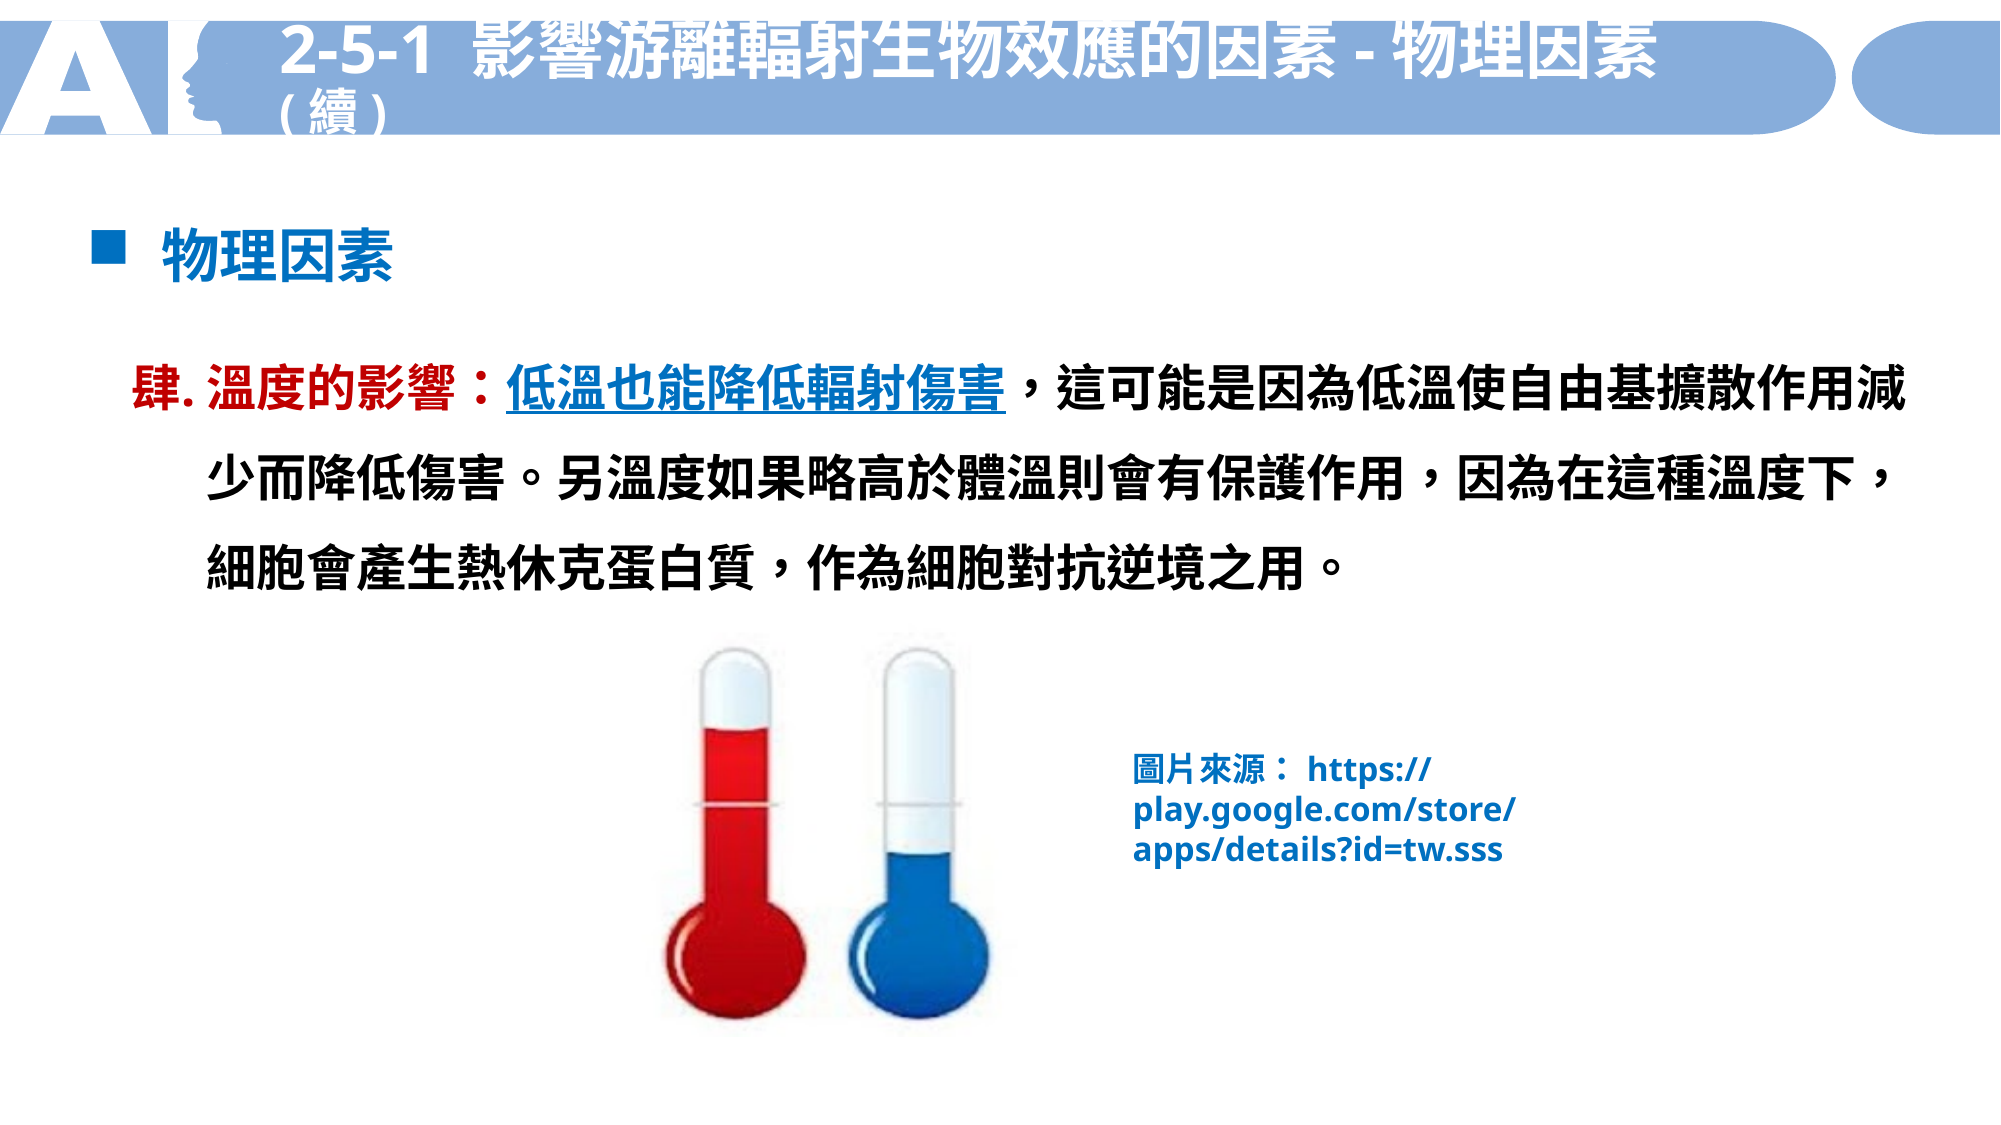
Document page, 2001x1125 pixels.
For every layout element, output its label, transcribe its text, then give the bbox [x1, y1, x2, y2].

list 2-5-1 影響游離輻射生物效應的因素-物理因素(續) [264, 29, 1754, 128]
picture [538, 622, 1119, 1037]
text_box 圖片來源：https://play.google.com/store/apps/details?id=tw.sss [1119, 740, 1643, 876]
text_box 物理因素 溫度的影響：低溫也能降低輻射傷害，這可能是因為低溫使自由基擴散作用減少而降低傷害。另溫度如果略高於體溫則會有保護作用，因為在這種溫度下，細胞會產生熱休克蛋白質，作為細胞對抗逆境之用。 [72, 212, 1931, 605]
